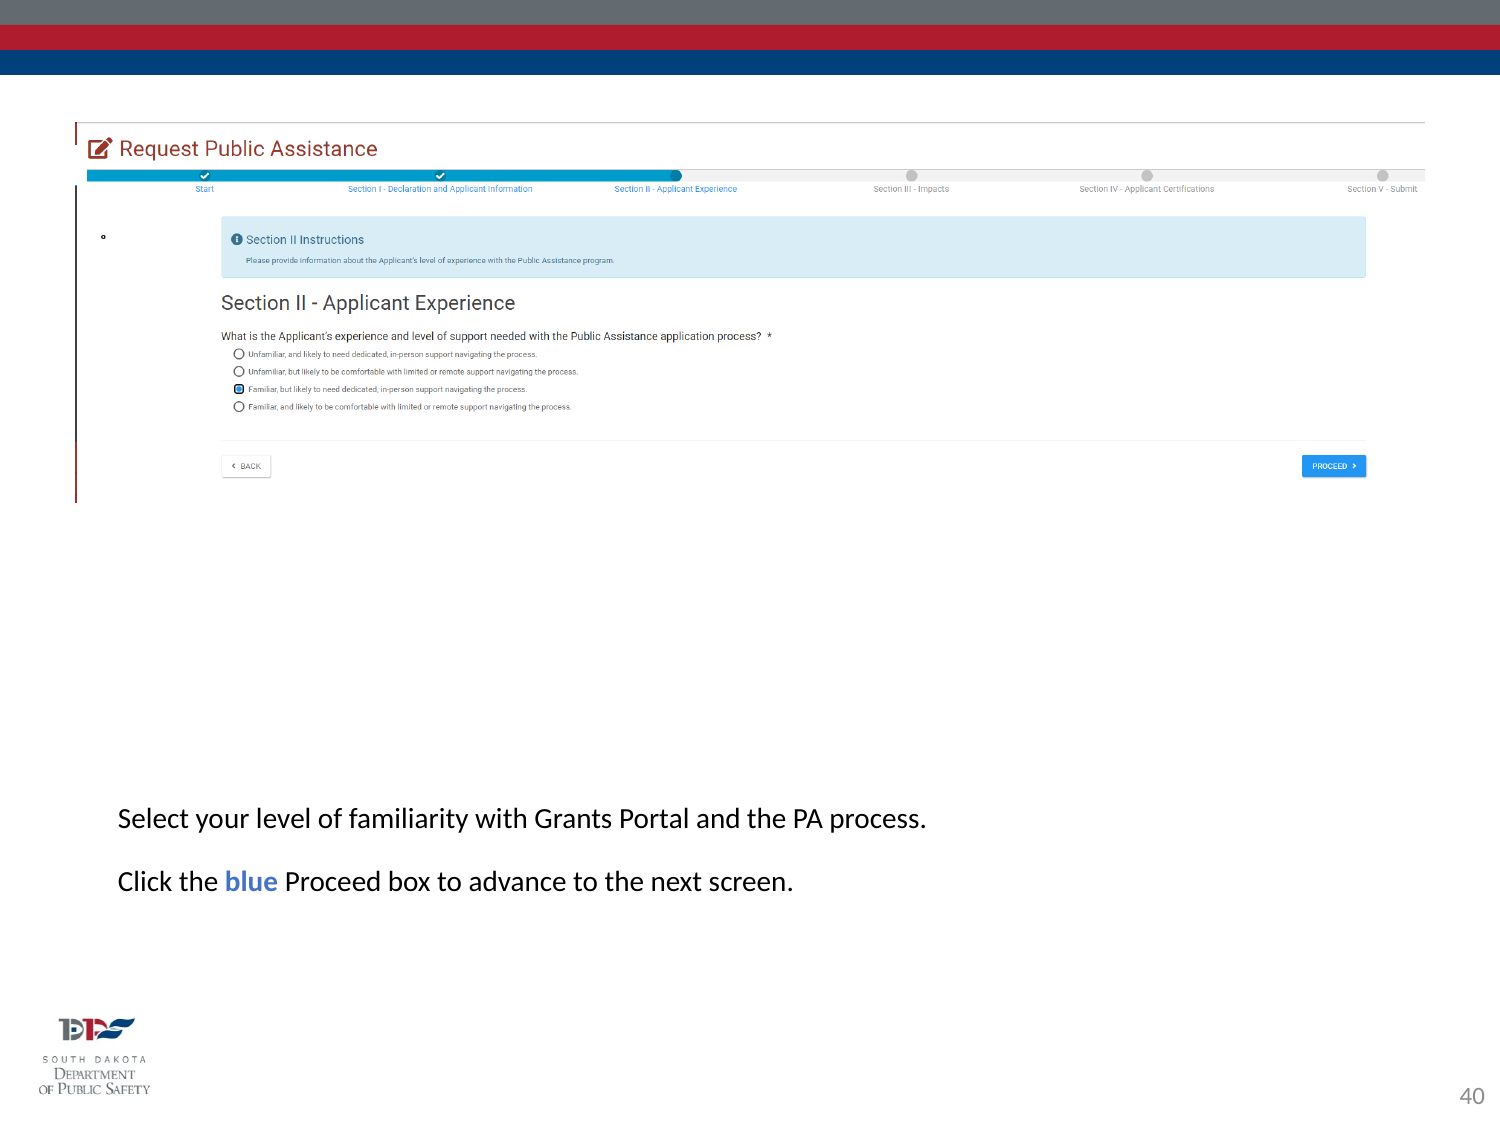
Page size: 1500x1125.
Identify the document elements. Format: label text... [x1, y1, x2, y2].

text_box Select your level of familiarity with Grants Portal and the PA process. Click the blue Proceed box to advance to the next screen. [103, 795, 1397, 1014]
picture [37, 1016, 150, 1096]
slide_number 40 [1162, 1064, 1500, 1125]
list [74, 121, 1425, 503]
